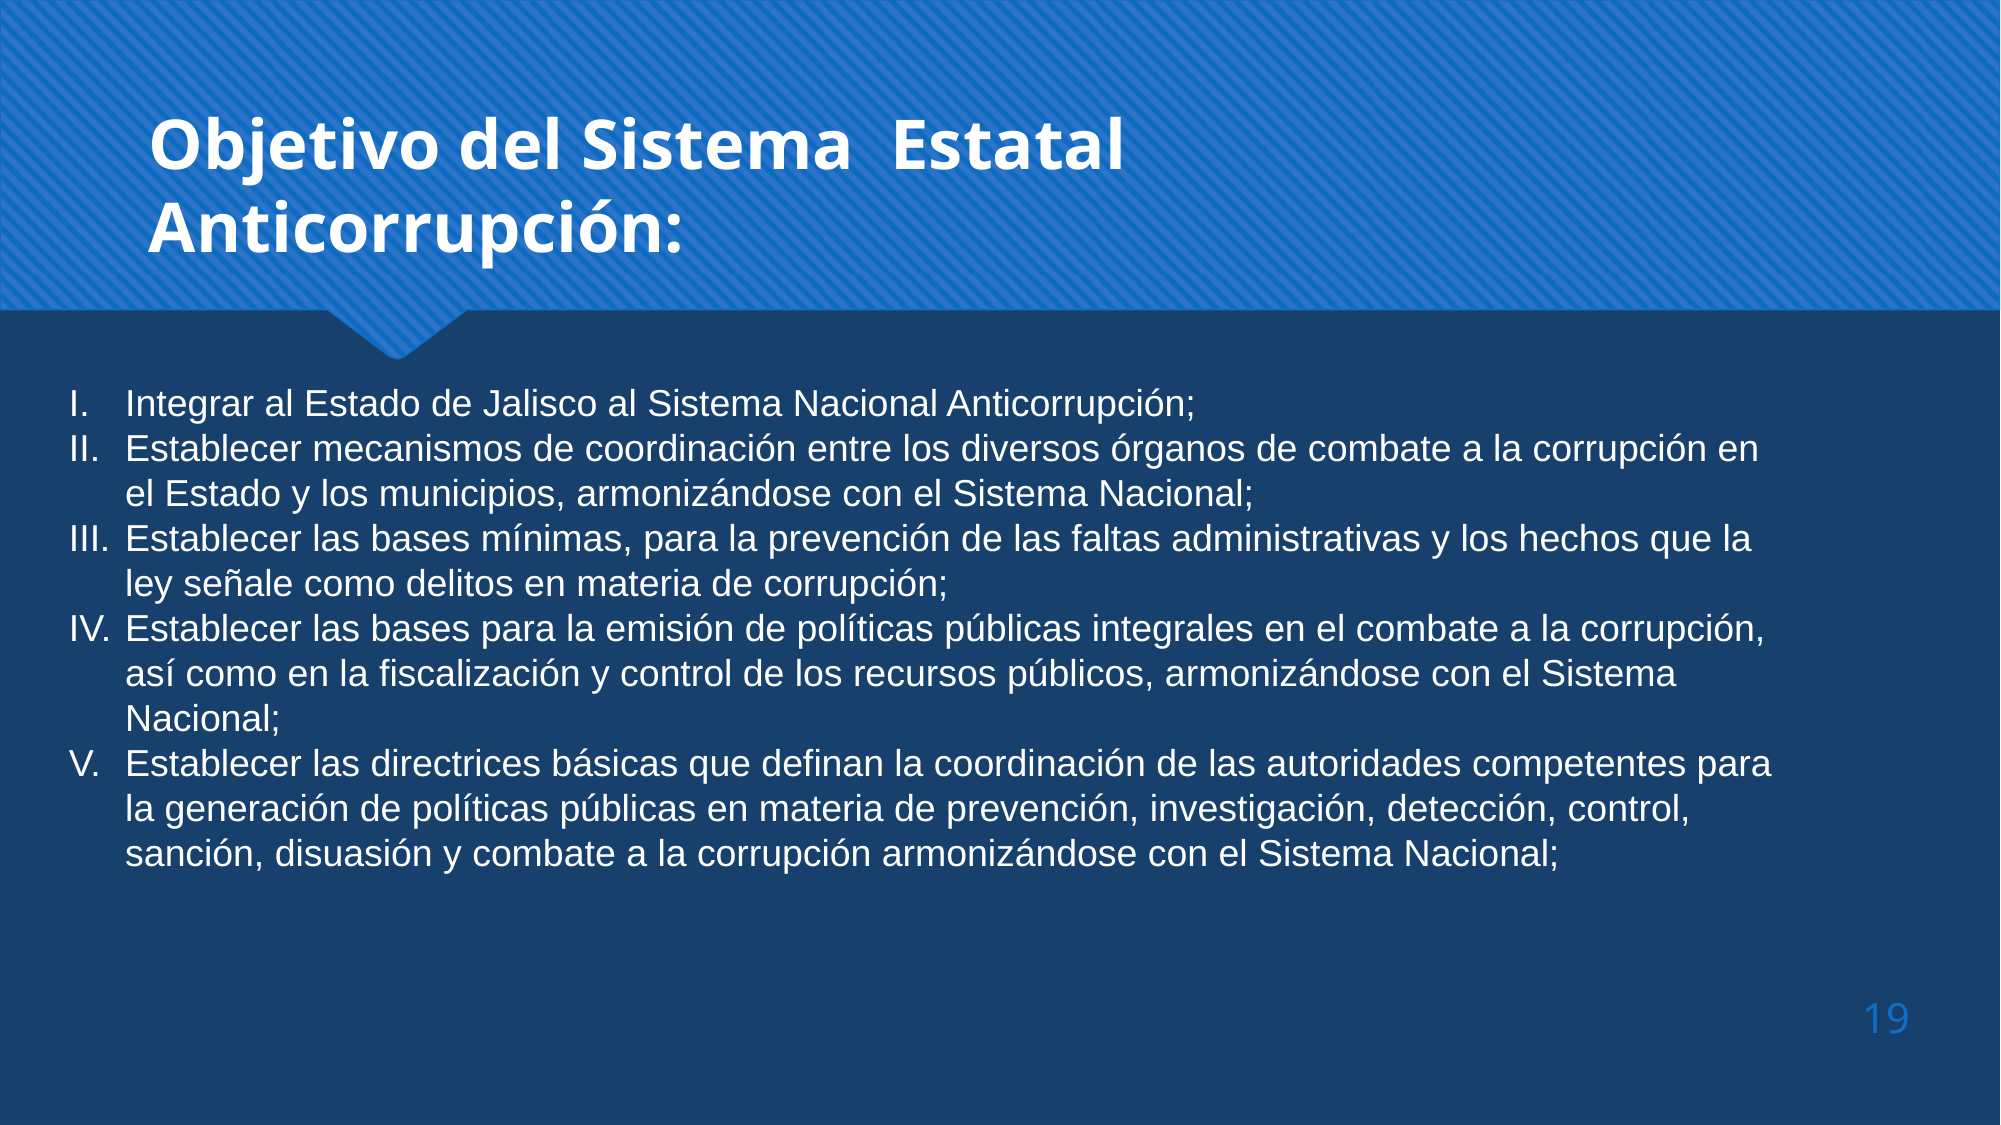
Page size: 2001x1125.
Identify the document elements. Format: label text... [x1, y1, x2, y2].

slide_number 19 [1751, 970, 1926, 1051]
text_box Objetivo del Sistema Estatal Anticorrupción: [134, 48, 1655, 356]
text_box Integrar al Estado de Jalisco al Sistema Nacional Anticorrupción; Establecer mecanismos de coordinación entre los diversos órganos de combate a la corrupción en el Estado y los municipios, armonizándose con el Sistema Nacional; Establecer las bases mínimas, para la prevención de las faltas administrativas y los hechos que la ley señale como delitos en materia de corrupción; Establecer las bases para la emisión de políticas públicas integrales en el combate a la corrupción, así como en la fiscalización y control de los recursos públicos, armonizándose con el Sistema Nacional; Establecer las directrices básicas que definan la coordinación de las autoridades competentes para la generación de políticas públicas en materia de prevención, investigación, detección, control, sanción, disuasión y combate a la corrupción armonizándose con el Sistema Nacional; [54, 372, 1809, 882]
